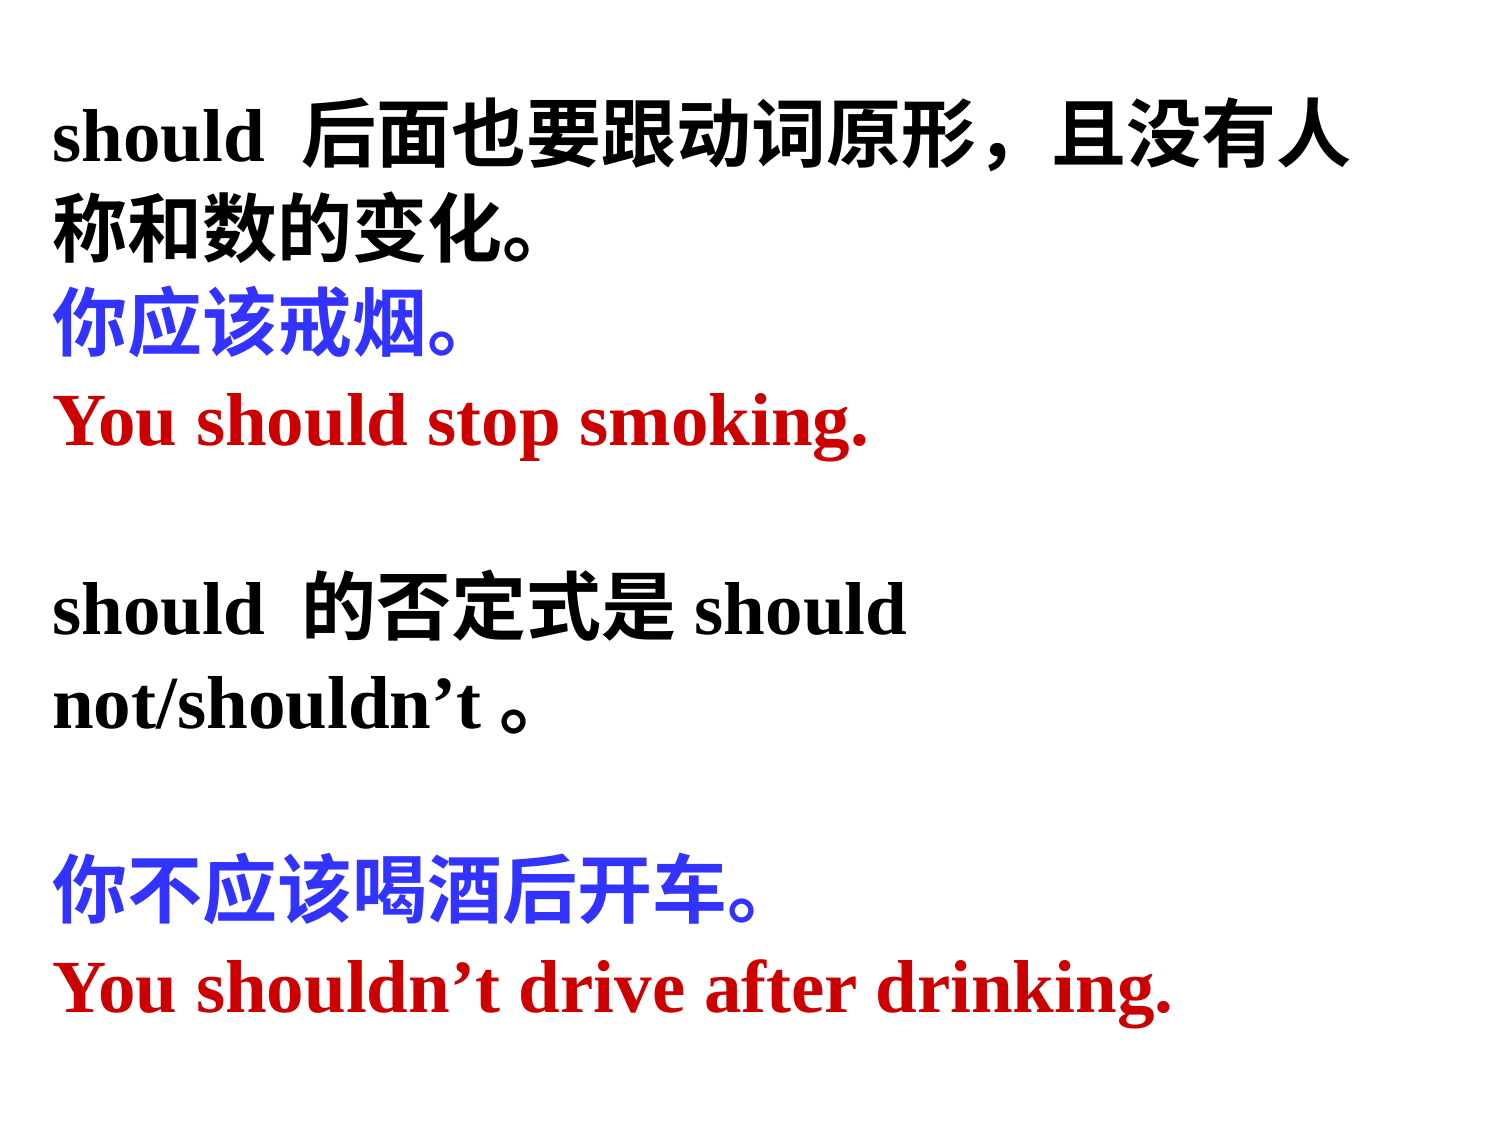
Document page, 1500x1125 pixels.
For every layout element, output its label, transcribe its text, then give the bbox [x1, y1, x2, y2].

text_box should 后面也要跟动词原形，且没有人称和数的变化。 你应该戒烟。 You should stop smoking. should 的否定式是should not/shouldn’t。 你不应该喝酒后开车。 You shouldn’t drive after drinking. [37, 74, 1426, 1035]
